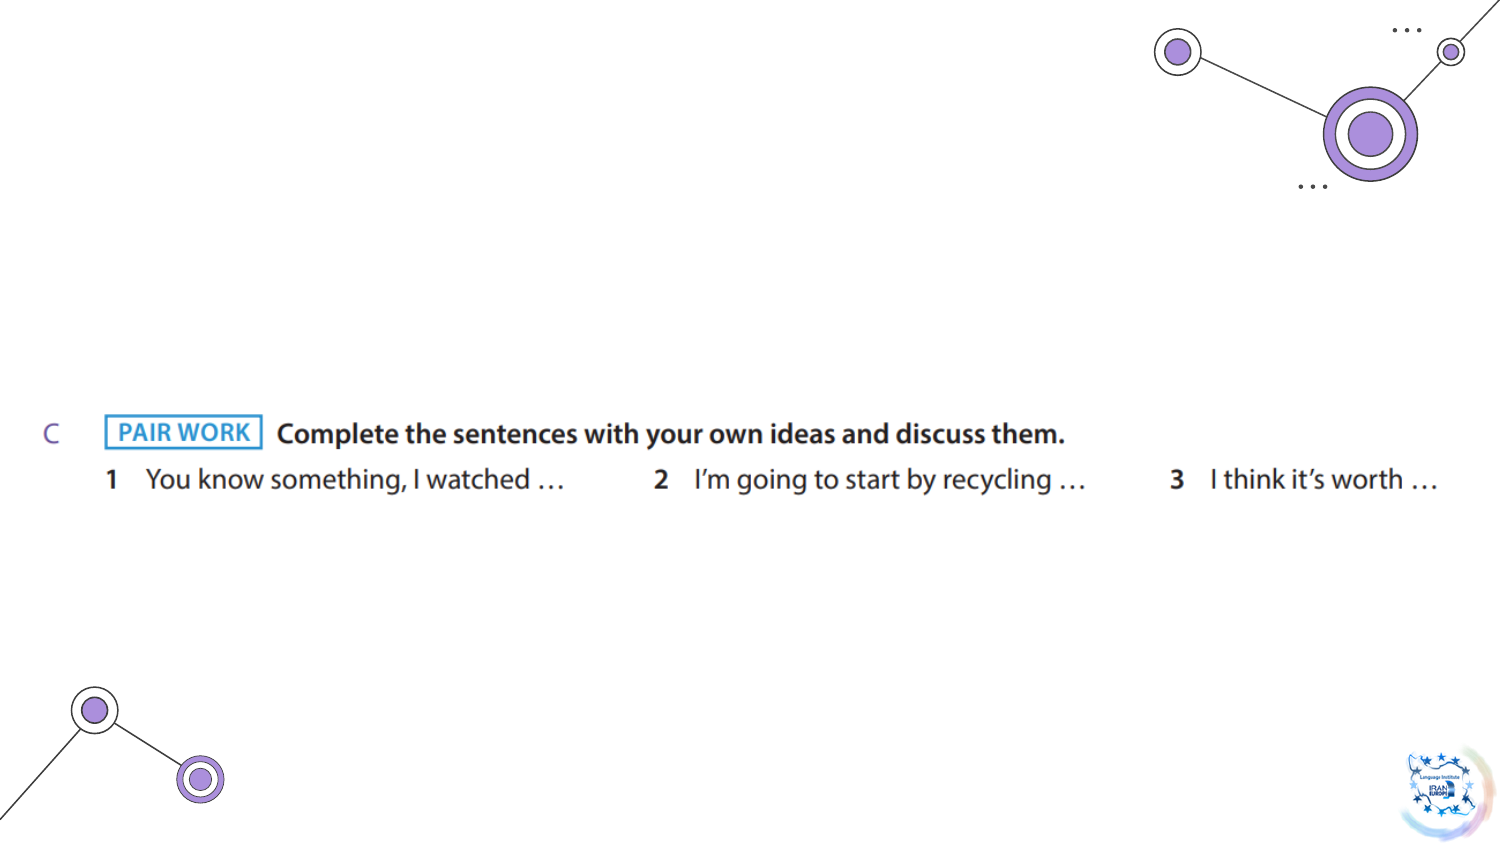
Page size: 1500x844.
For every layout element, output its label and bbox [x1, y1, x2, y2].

picture [1393, 741, 1500, 844]
picture [26, 398, 1485, 512]
